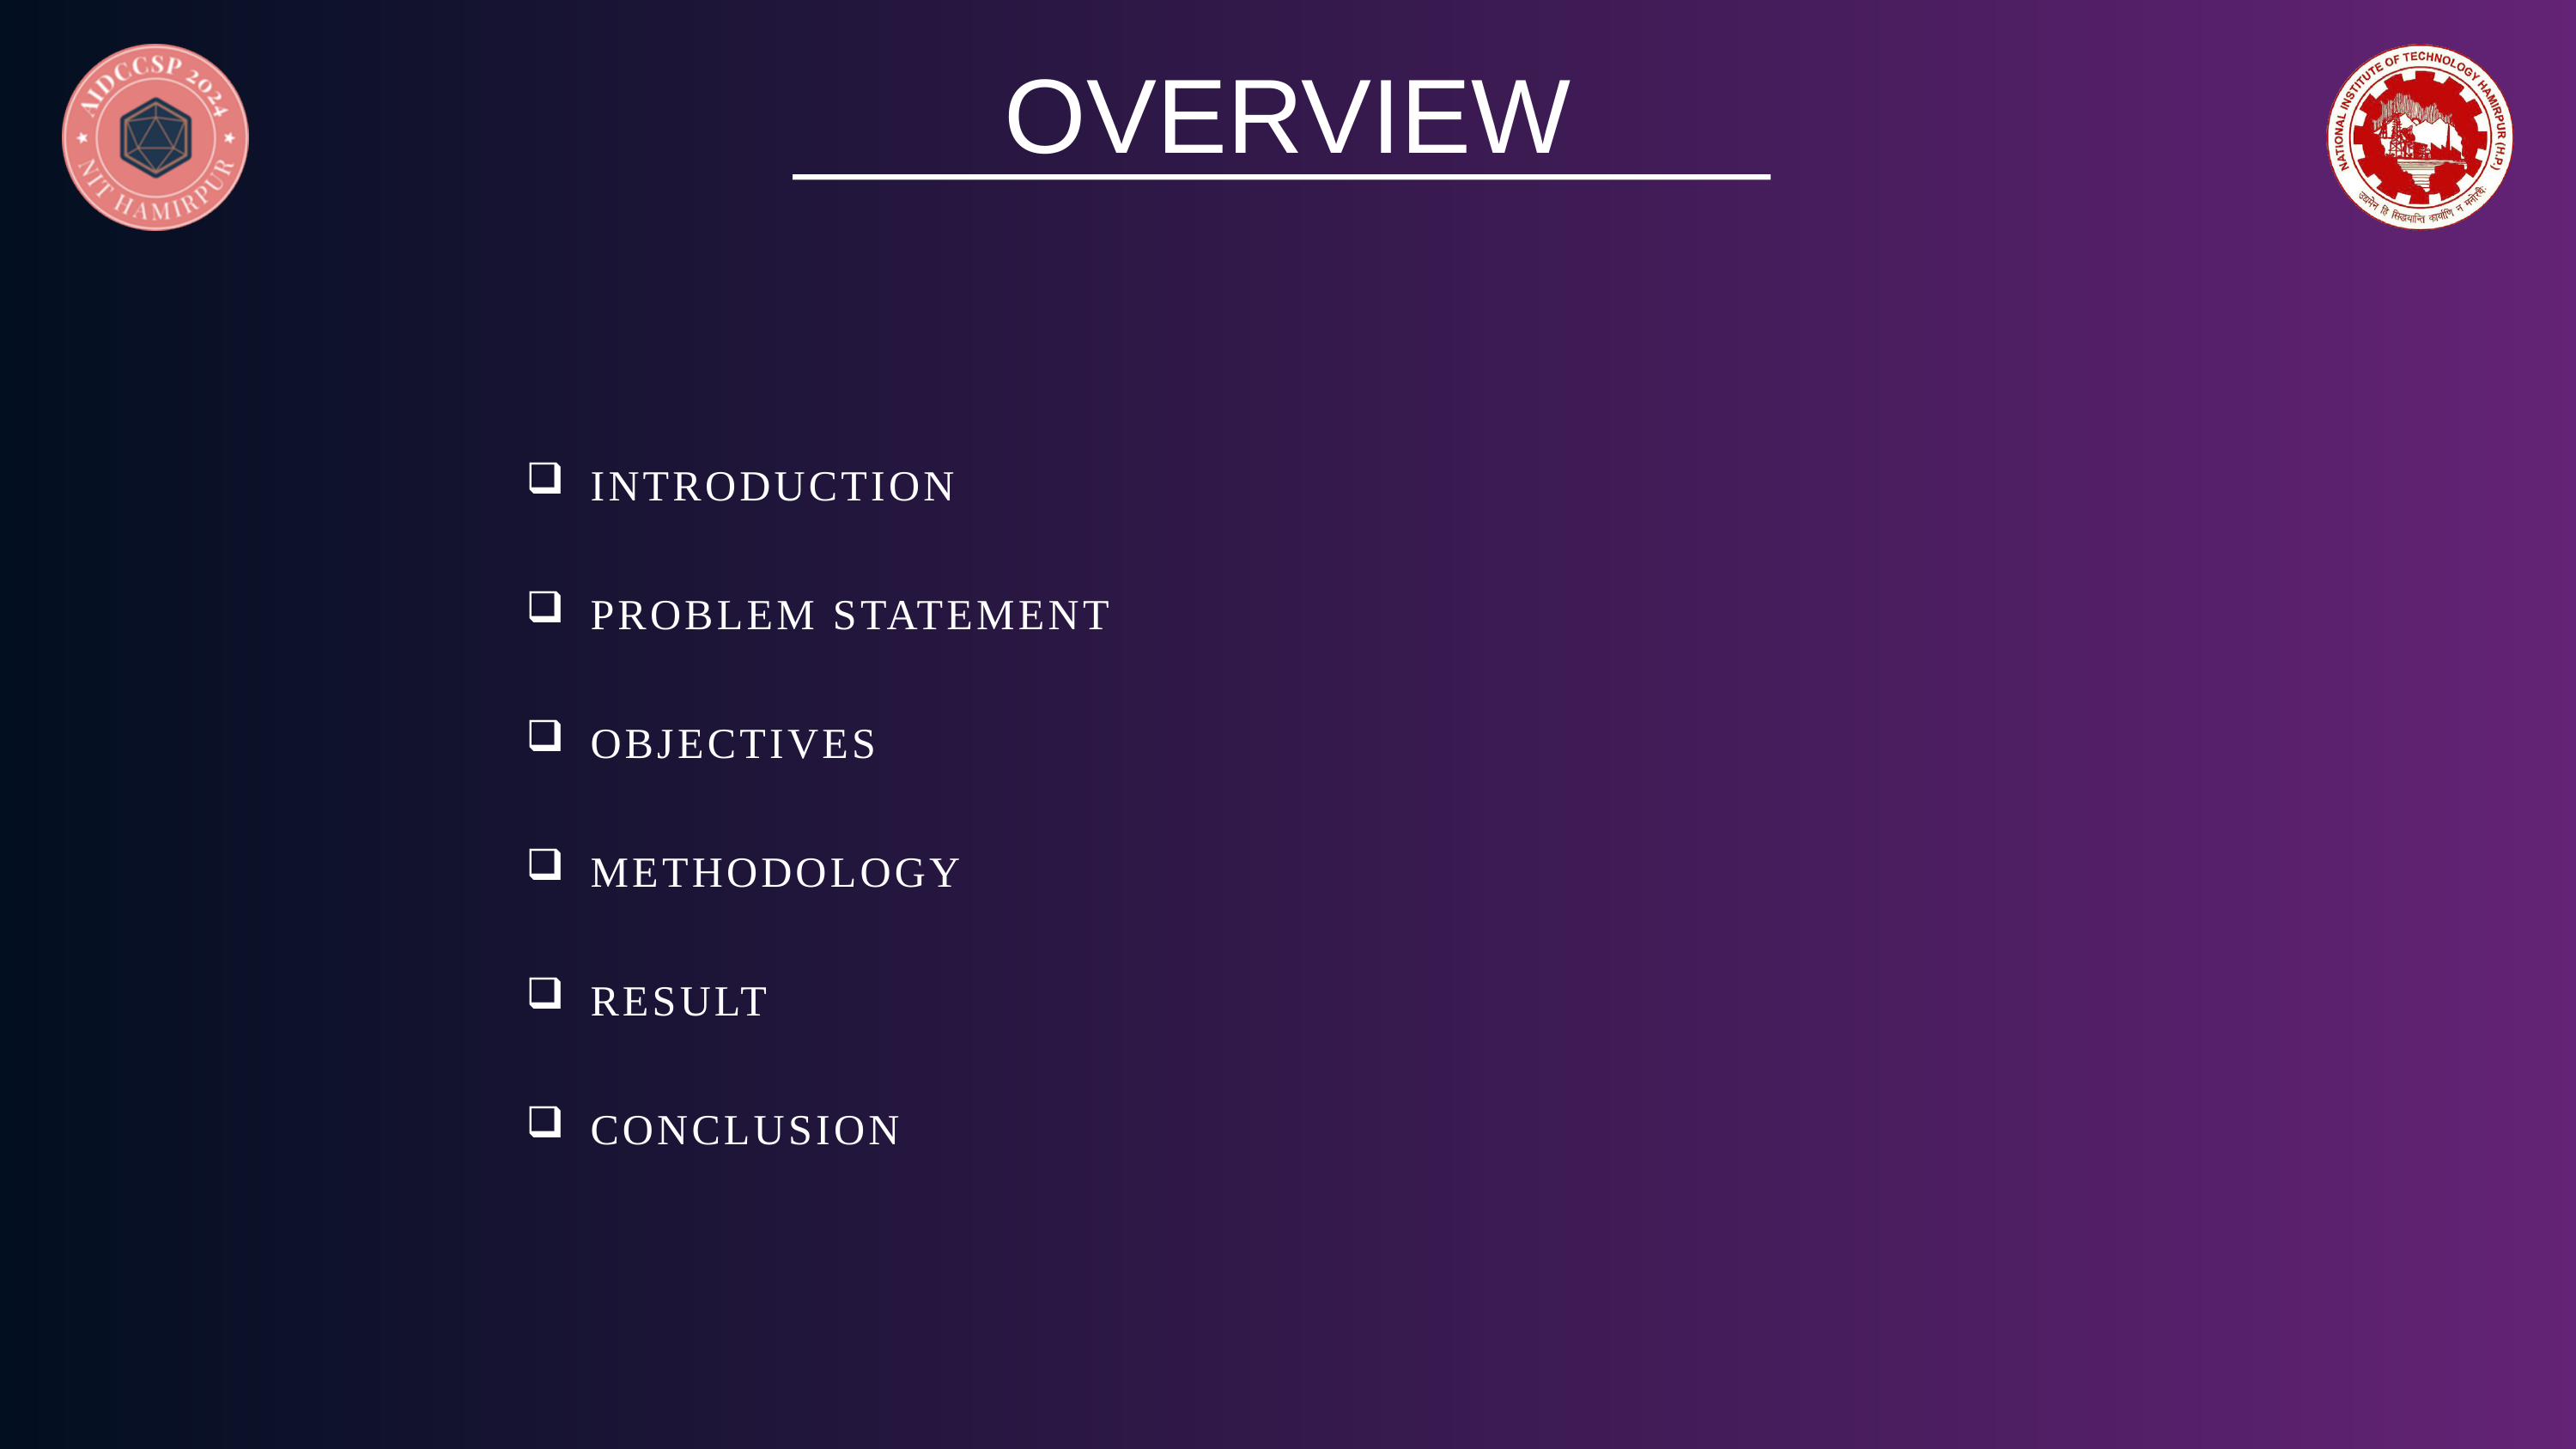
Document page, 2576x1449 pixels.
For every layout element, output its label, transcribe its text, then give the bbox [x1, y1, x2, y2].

text_box INTRODUCTION PROBLEM STATEMENT OBJECTIVES METHODOLOGY RESULT CONCLUSION [332, 380, 2244, 1154]
picture [2326, 44, 2514, 231]
text_box OVERVIEW [763, 27, 1813, 175]
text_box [613, 370, 2211, 957]
picture [62, 44, 249, 231]
